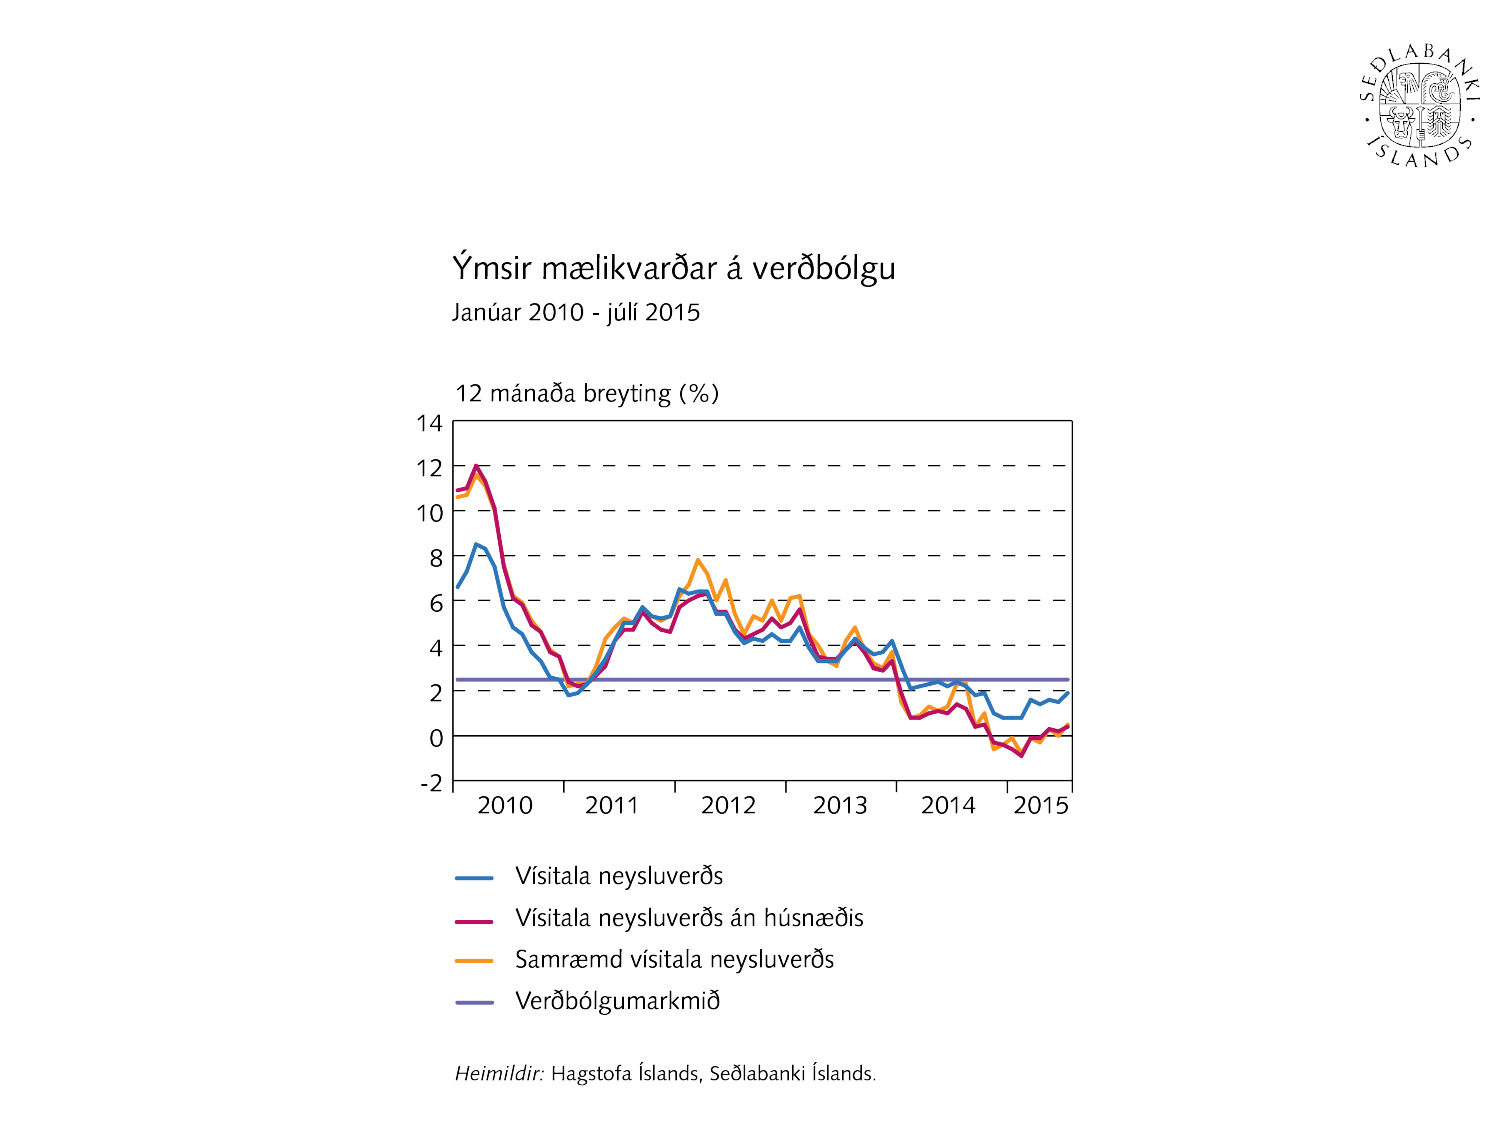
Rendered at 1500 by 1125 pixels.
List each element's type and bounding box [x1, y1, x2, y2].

picture [1357, 42, 1482, 173]
list [415, 249, 1074, 1087]
